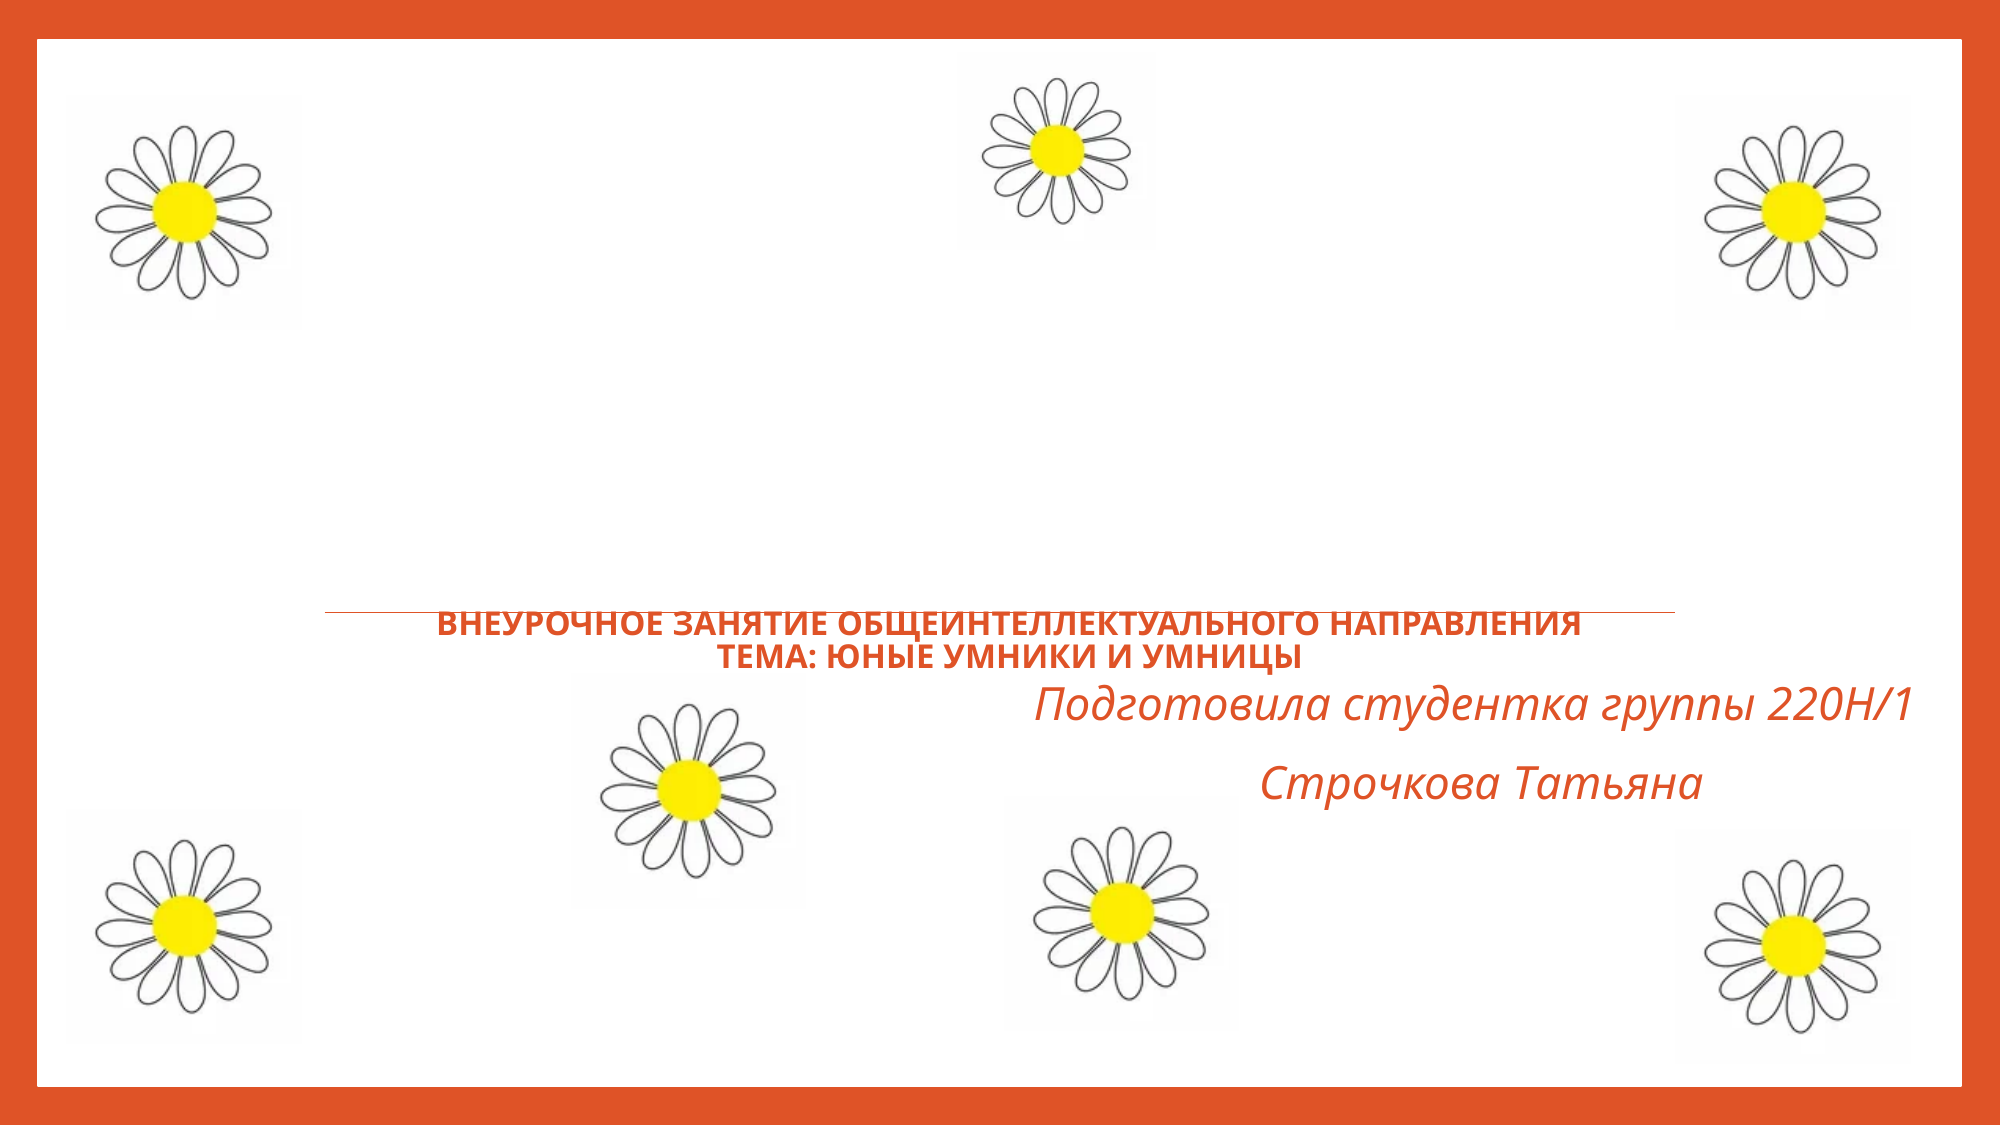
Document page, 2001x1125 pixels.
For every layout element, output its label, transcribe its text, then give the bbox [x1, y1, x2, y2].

title Внеурочное занятие общеинтеллектуального направления Тема: Юные умники и умницы [268, 600, 1753, 748]
subtitle Подготовила студентка группы 220Н/1 Строчкова Татьяна [725, 673, 2000, 946]
picture [1004, 796, 1240, 1032]
picture [571, 673, 807, 909]
picture [66, 94, 302, 330]
picture [957, 51, 1156, 251]
picture [1675, 94, 1911, 330]
picture [66, 809, 302, 1045]
picture [1675, 829, 1911, 1065]
